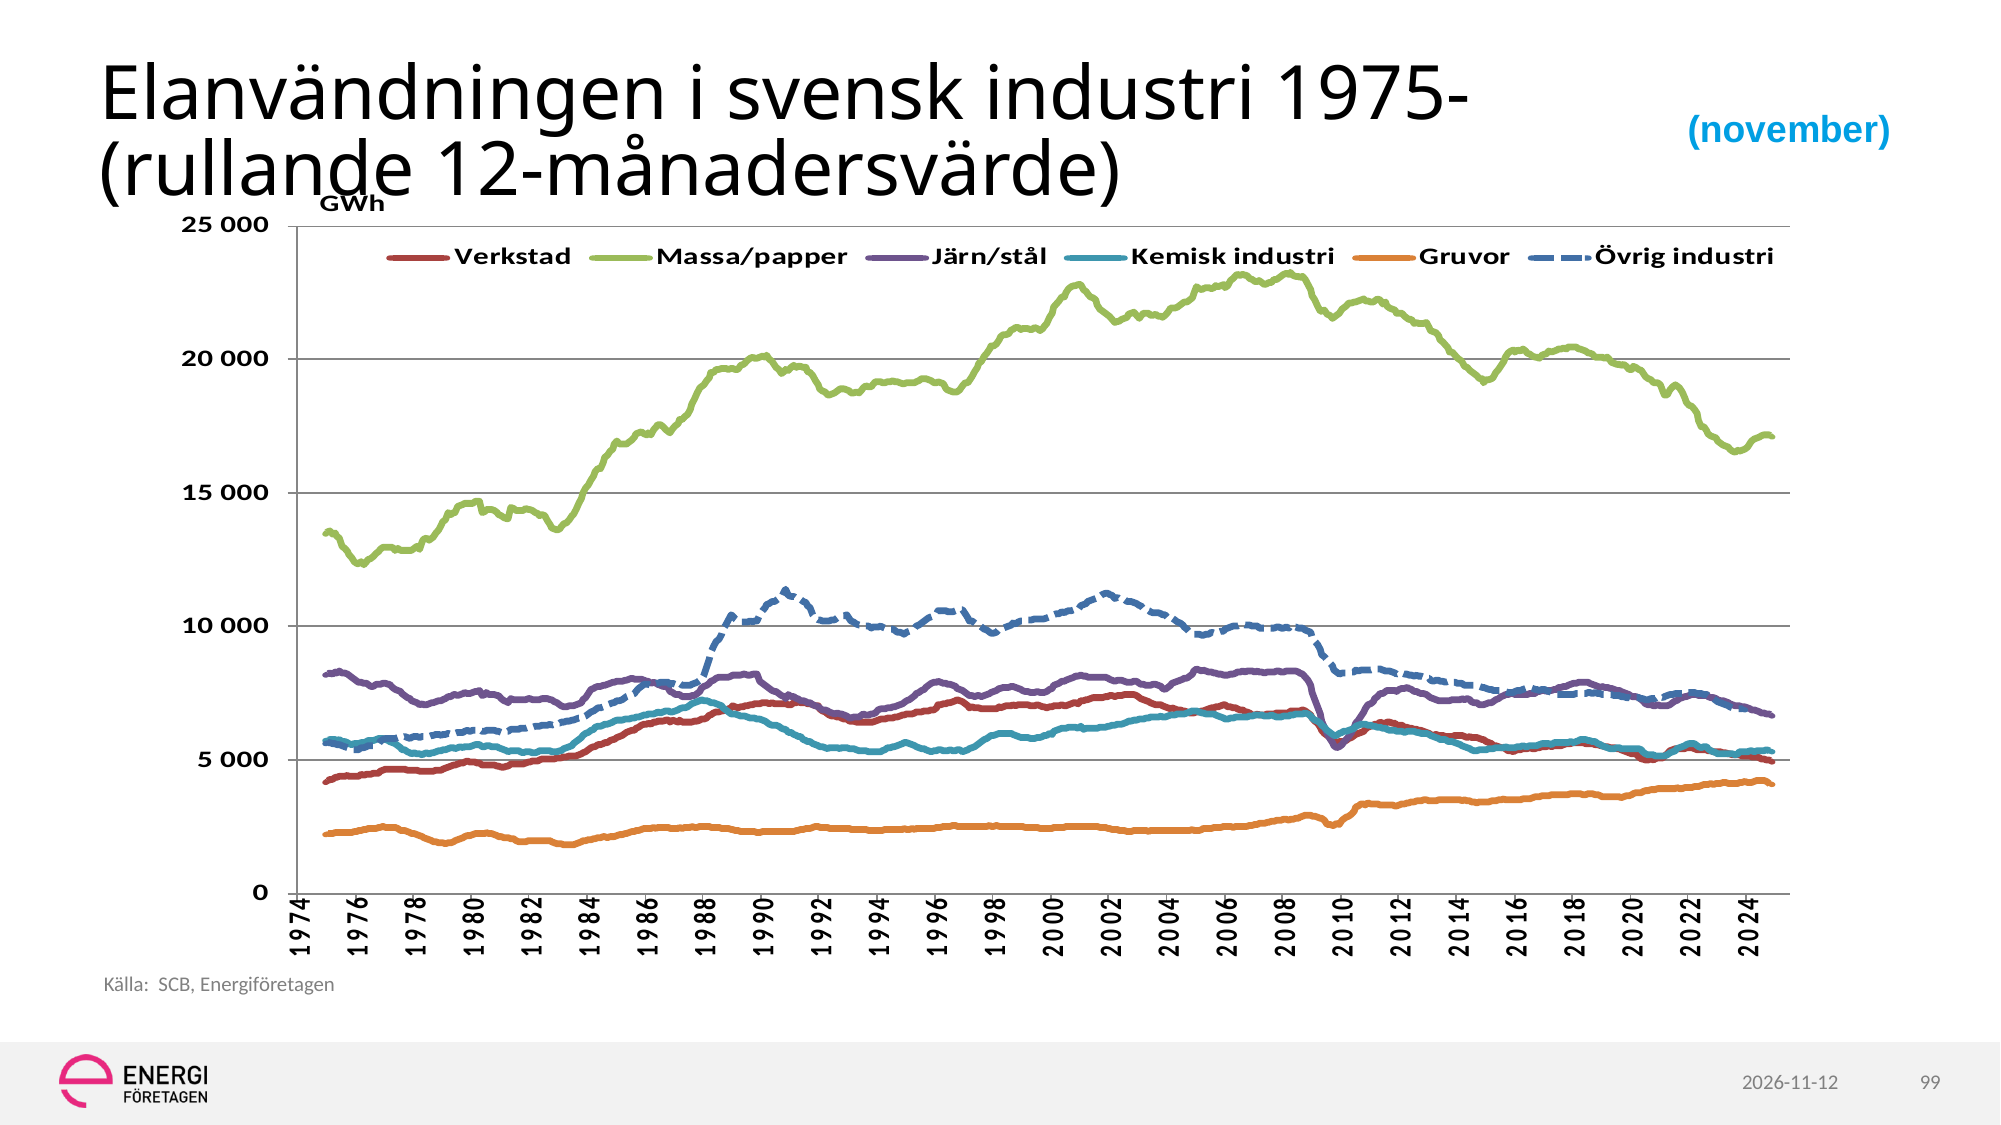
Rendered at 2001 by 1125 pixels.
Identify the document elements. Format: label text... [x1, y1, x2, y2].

slide_number 99 [1882, 1068, 1941, 1099]
text_box Källa: SCB, Energiföretagen [103, 970, 136, 1001]
picture [1679, 104, 1912, 154]
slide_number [1742, 1068, 1854, 1099]
title Elanvändningen i svensk industri 1975- (rullande 12-månadersvärde) [99, 23, 1900, 211]
picture [141, 173, 1820, 1003]
picture [59, 1054, 207, 1108]
